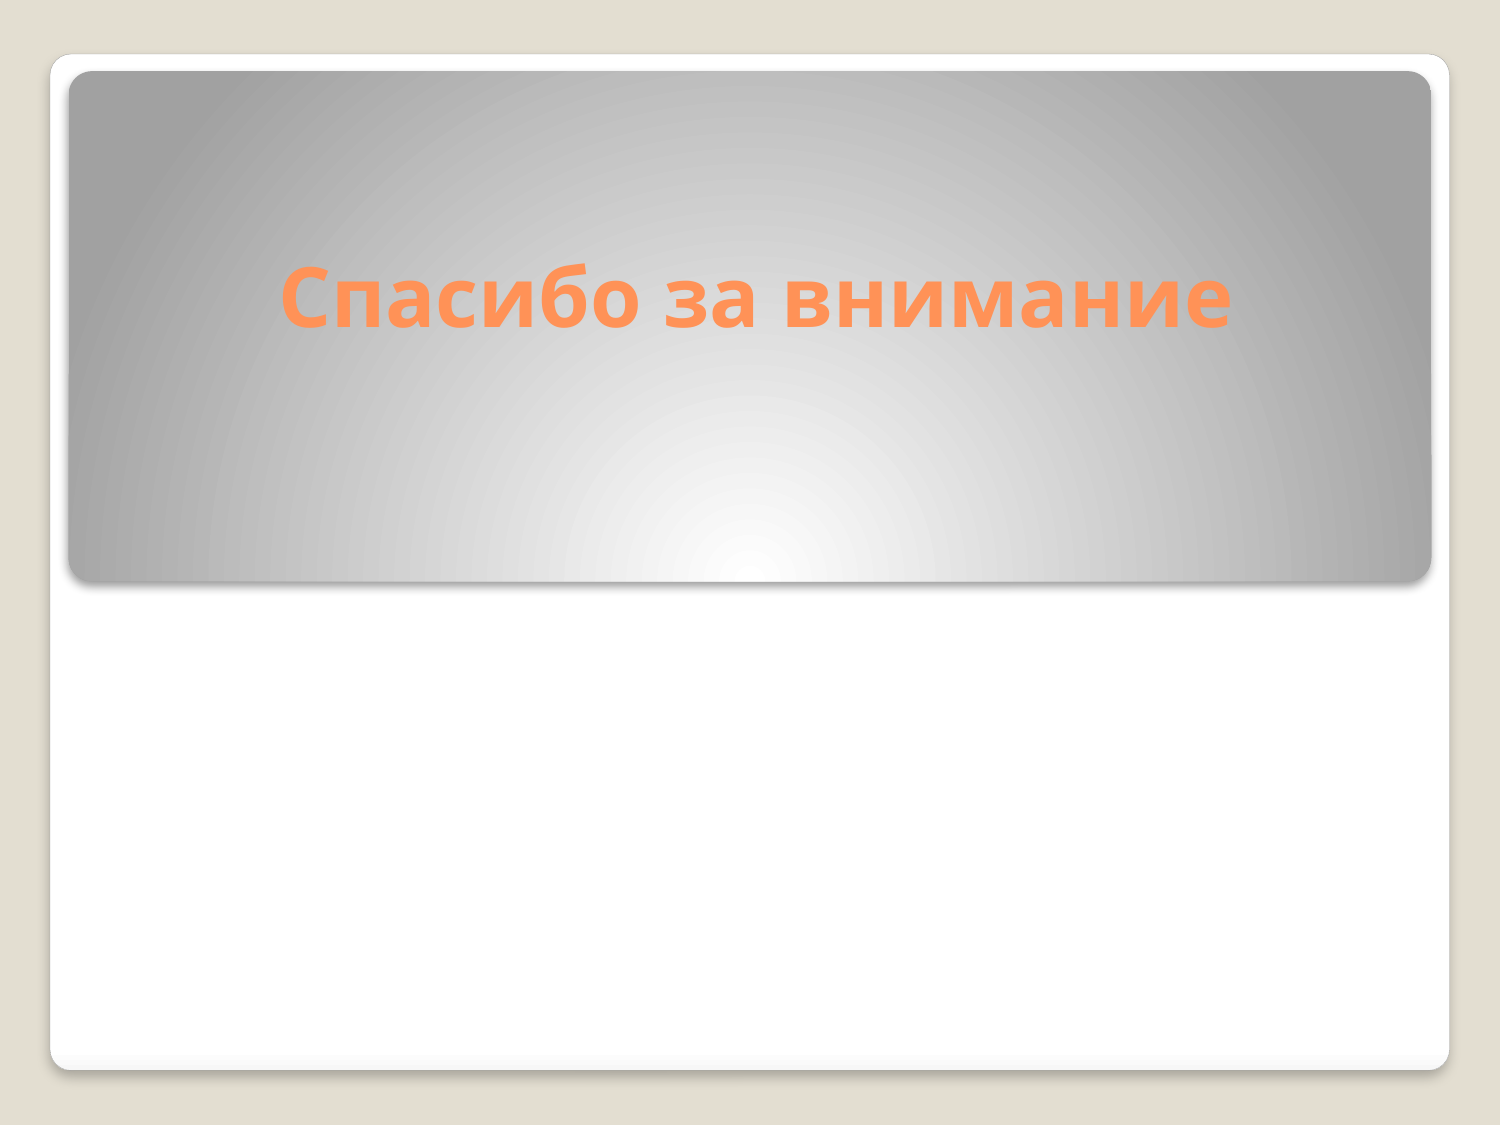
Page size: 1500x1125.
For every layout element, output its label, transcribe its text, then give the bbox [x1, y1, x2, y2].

title Спасибо за внимание [118, 93, 1394, 352]
